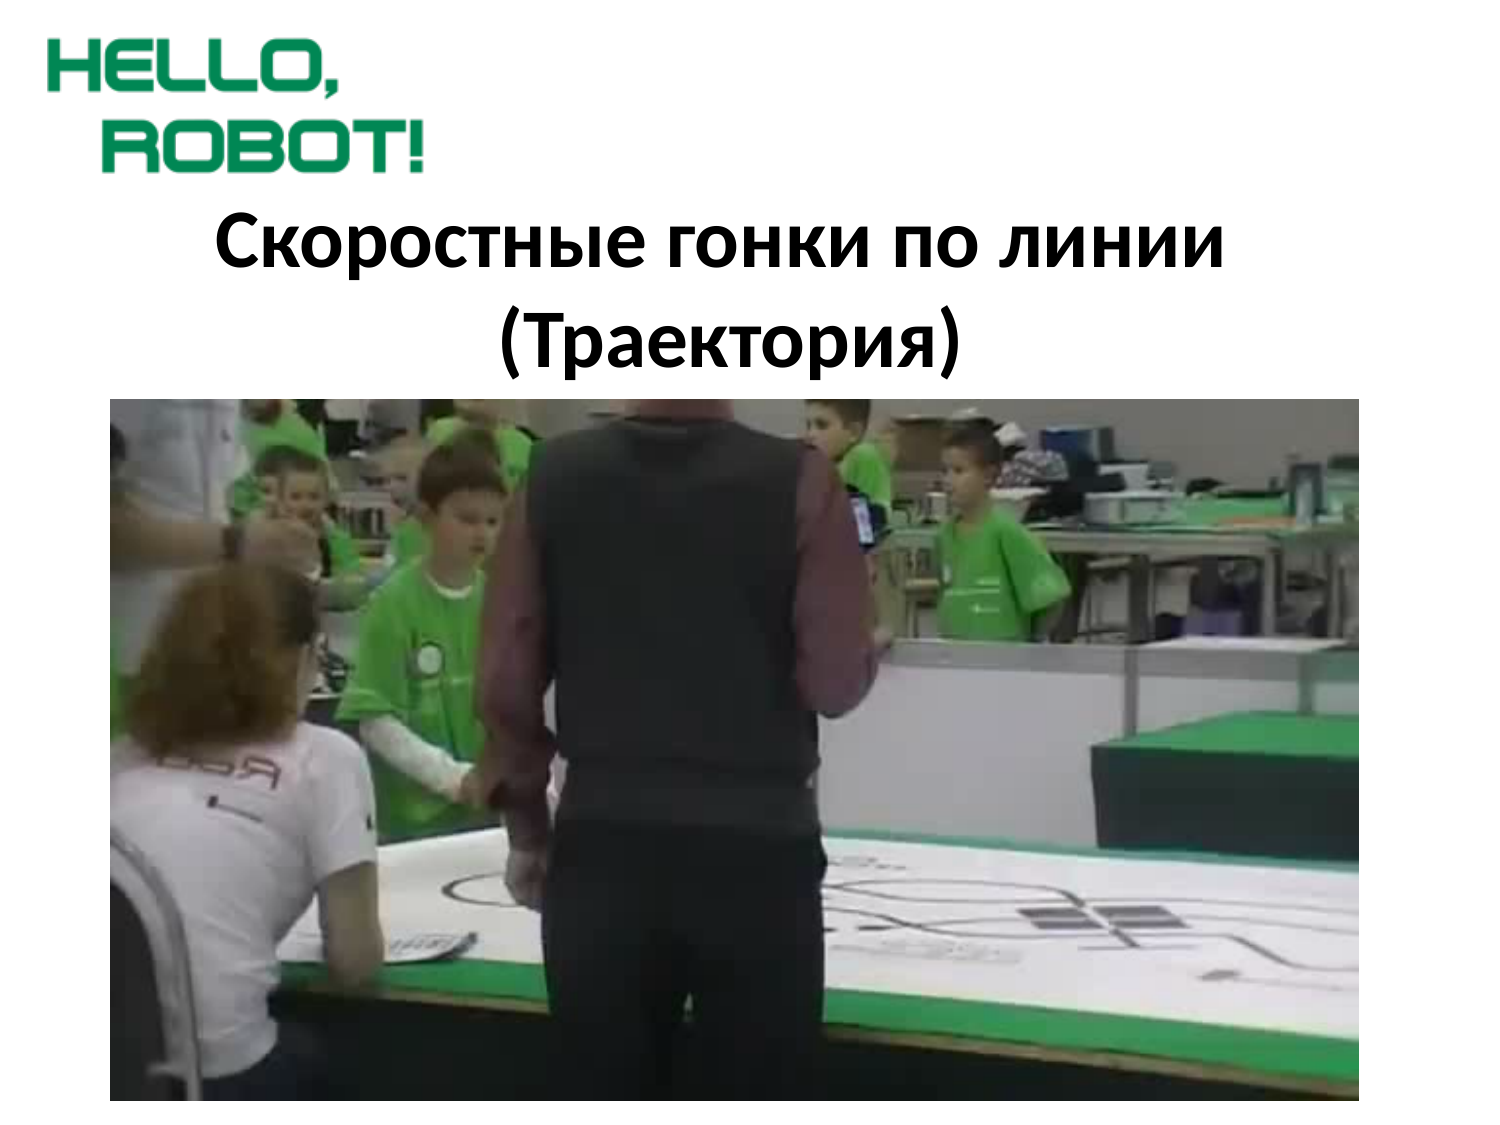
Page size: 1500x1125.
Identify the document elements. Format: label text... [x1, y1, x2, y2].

title Скоростные гонки по линии (Траектория) [93, 164, 1369, 406]
picture [46, 34, 426, 178]
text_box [109, 398, 1360, 1102]
